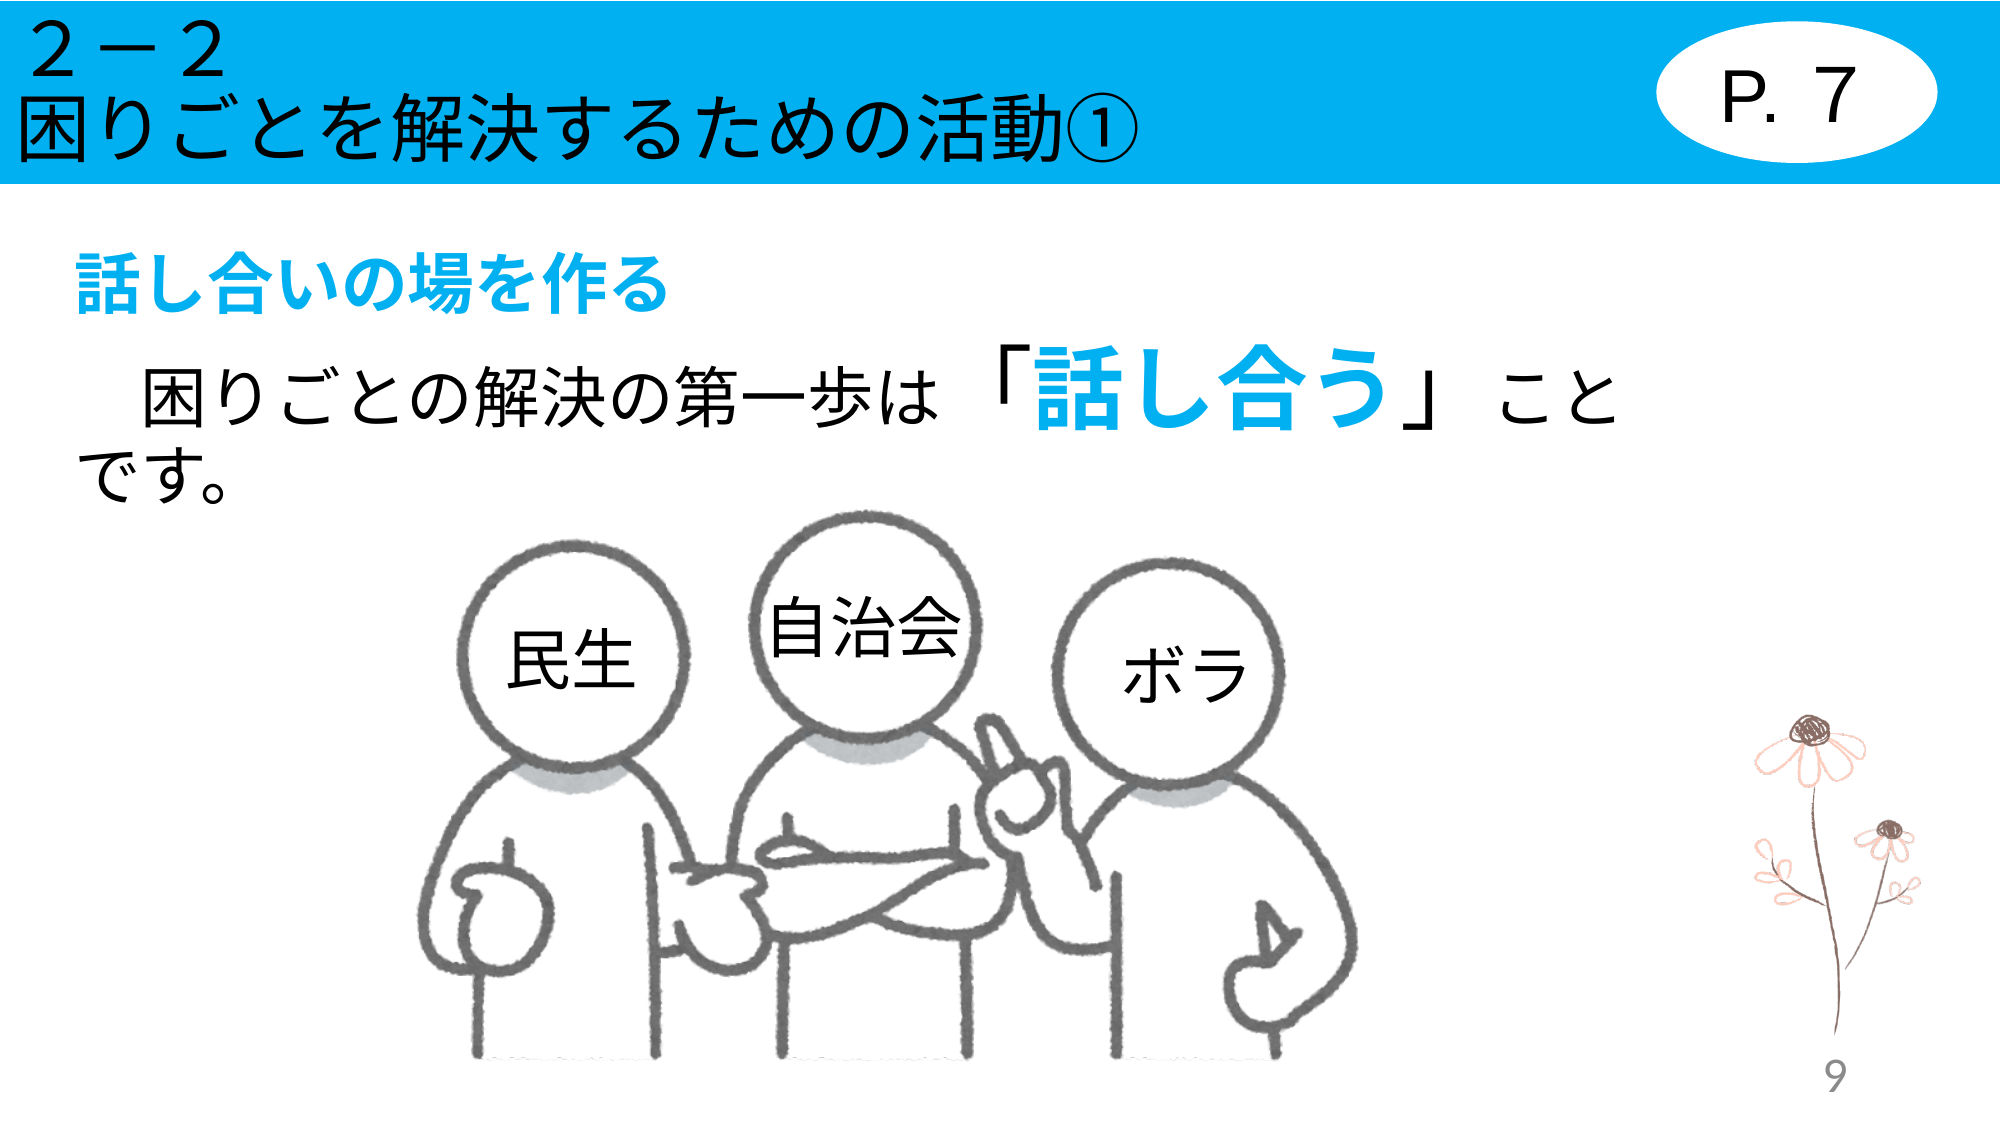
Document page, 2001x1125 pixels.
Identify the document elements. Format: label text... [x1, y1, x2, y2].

list 話し合いの場を作る 困りごとの解決の第一歩は「話し合う」ことです。 [59, 243, 1691, 957]
title ２－２ 困りごとを解決するための活動① [0, 1, 2000, 184]
text_box P.７ [1656, 21, 1938, 163]
slide_number 9 [1412, 1042, 1863, 1103]
picture [388, 420, 1385, 1125]
